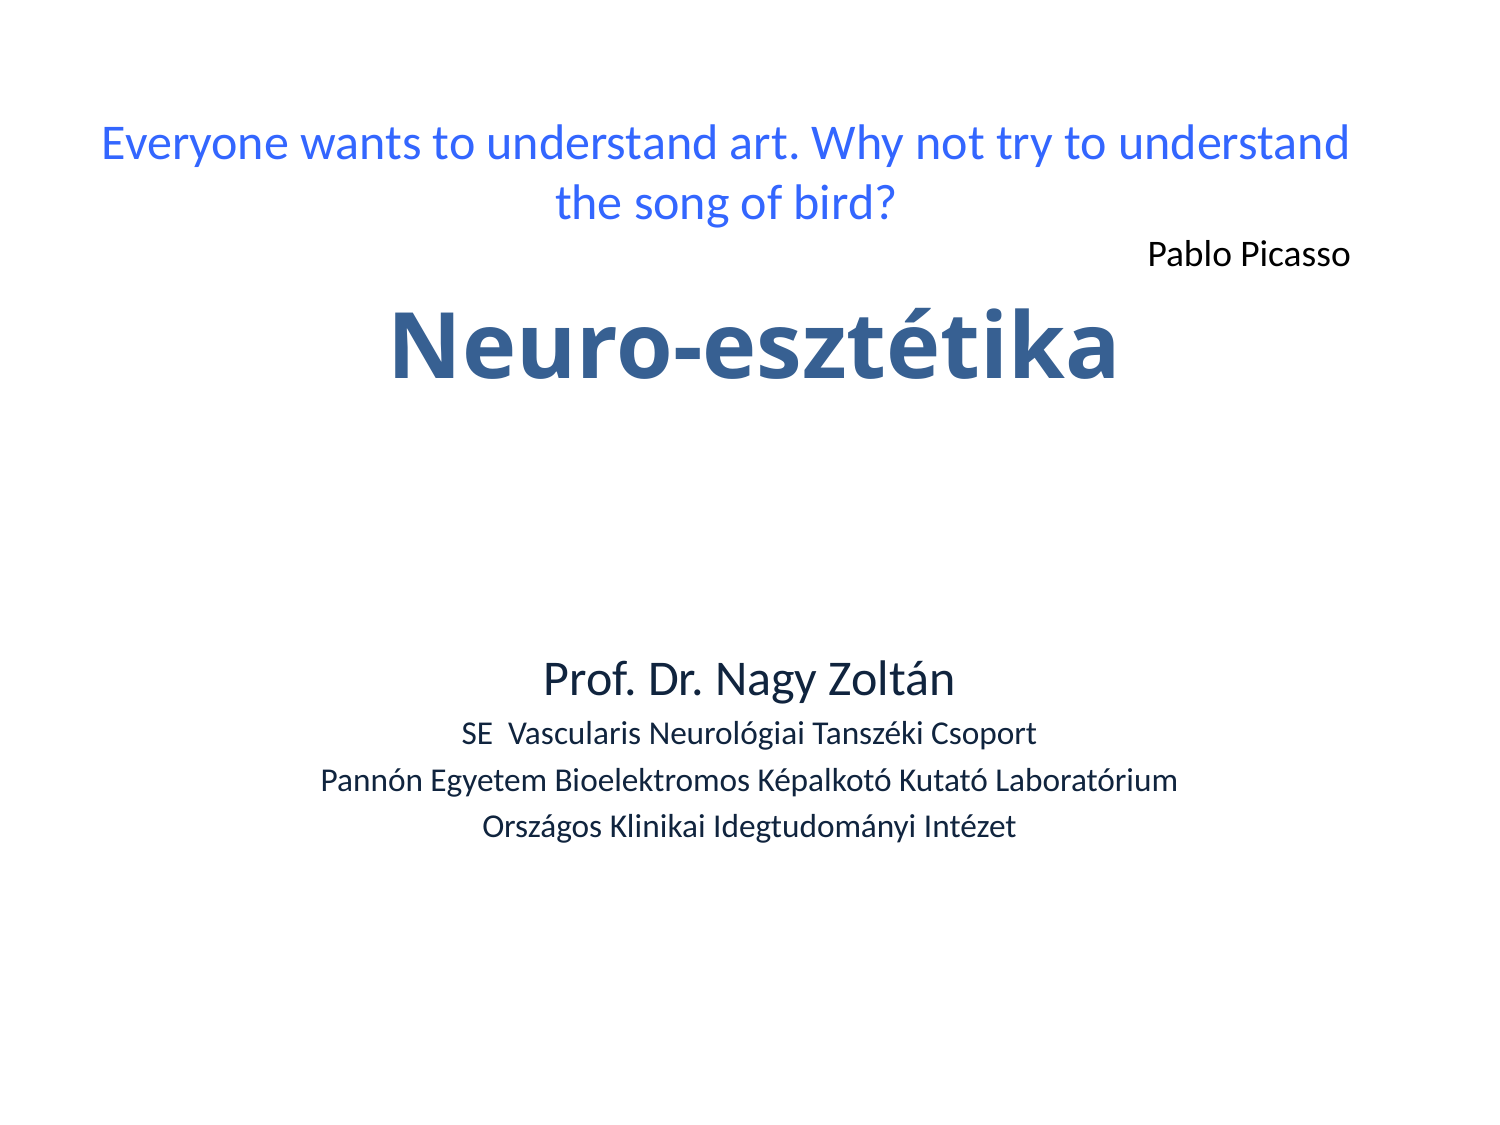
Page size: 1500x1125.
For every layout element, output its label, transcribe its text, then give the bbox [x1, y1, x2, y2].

subtitle Prof. Dr. Nagy Zoltán SE Vascularis Neurológiai Tanszéki Csoport Pannón Egyetem Bioelektromos Képalkotó Kutató Laboratórium Országos Klinikai Idegtudományi Intézet [225, 637, 1275, 925]
title Neuro-esztétika [117, 160, 1393, 523]
text_box Everyone wants to understand art. Why not try to understand the song of bird? Pablo Picasso [76, 101, 1376, 282]
